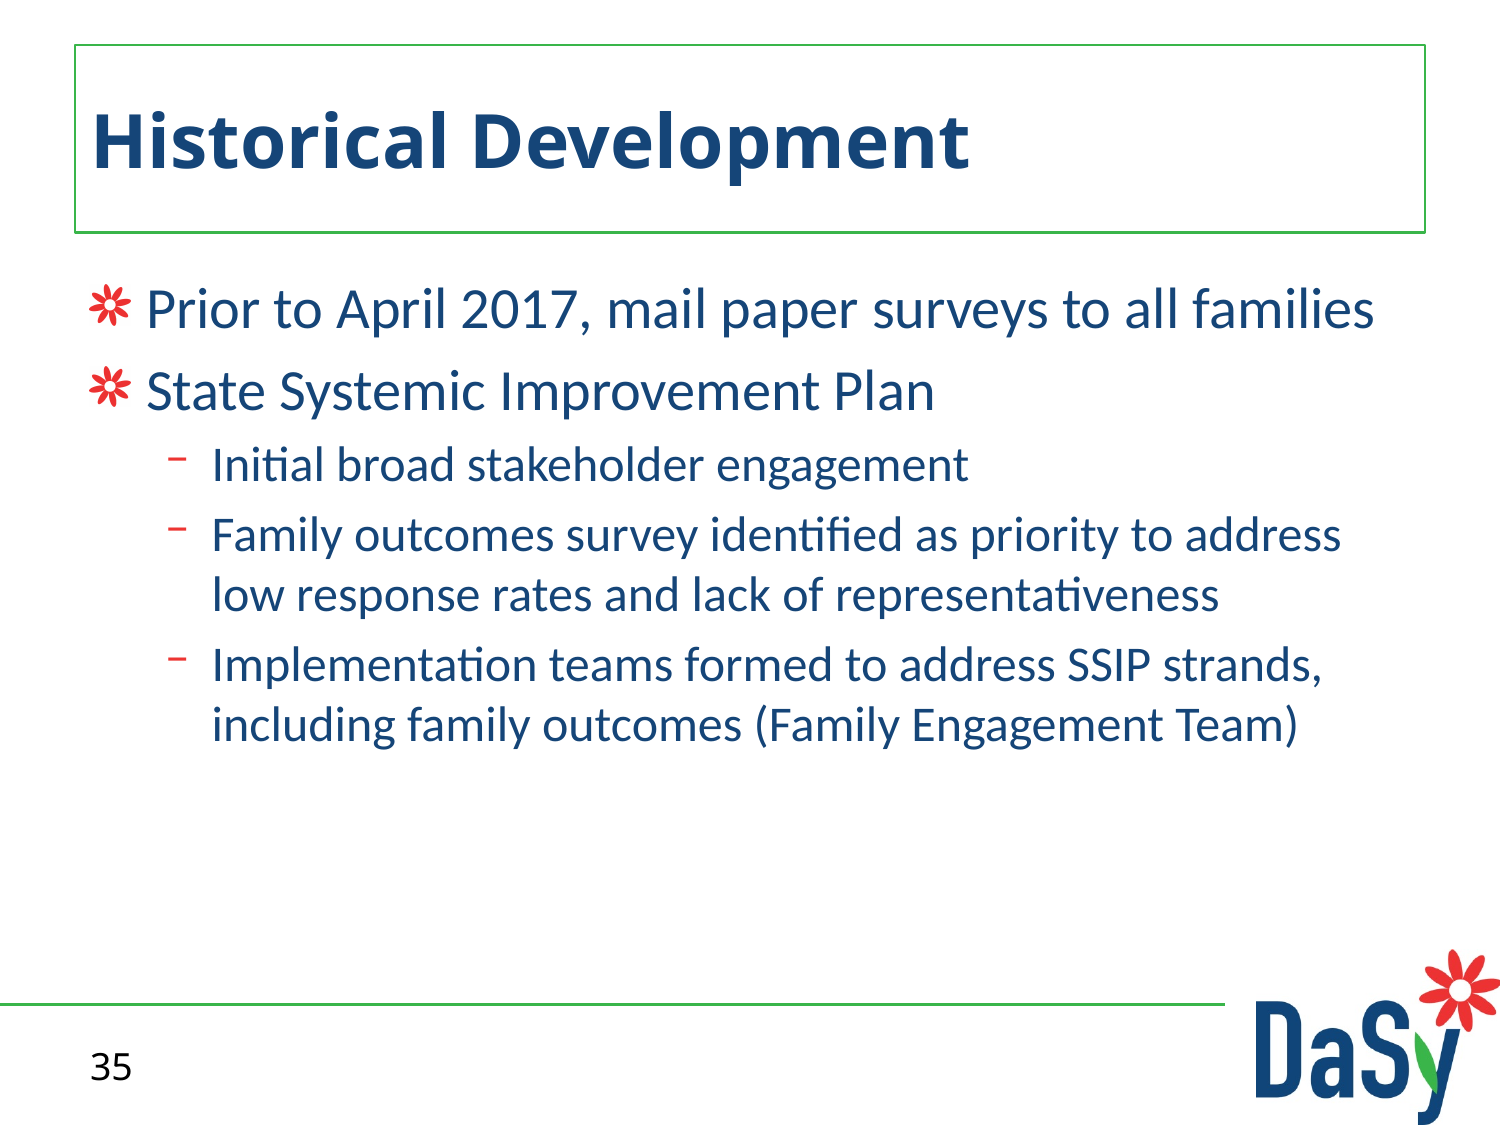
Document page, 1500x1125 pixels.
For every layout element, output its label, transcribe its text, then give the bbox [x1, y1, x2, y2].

picture [89, 284, 131, 326]
picture [1256, 949, 1500, 1125]
list Prior to April 2017, mail paper surveys to all families State Systemic Improvement Plan Initial broad stakeholder engagement Family outcomes survey identified as priority to address low response rates and lack of representativeness Implementation teams formed to address SSIP strands, including family outcomes (Family Engagement Team) [75, 262, 1425, 925]
title Historical Development [74, 44, 1426, 234]
slide_number 35 [75, 1038, 425, 1098]
picture [89, 366, 131, 407]
